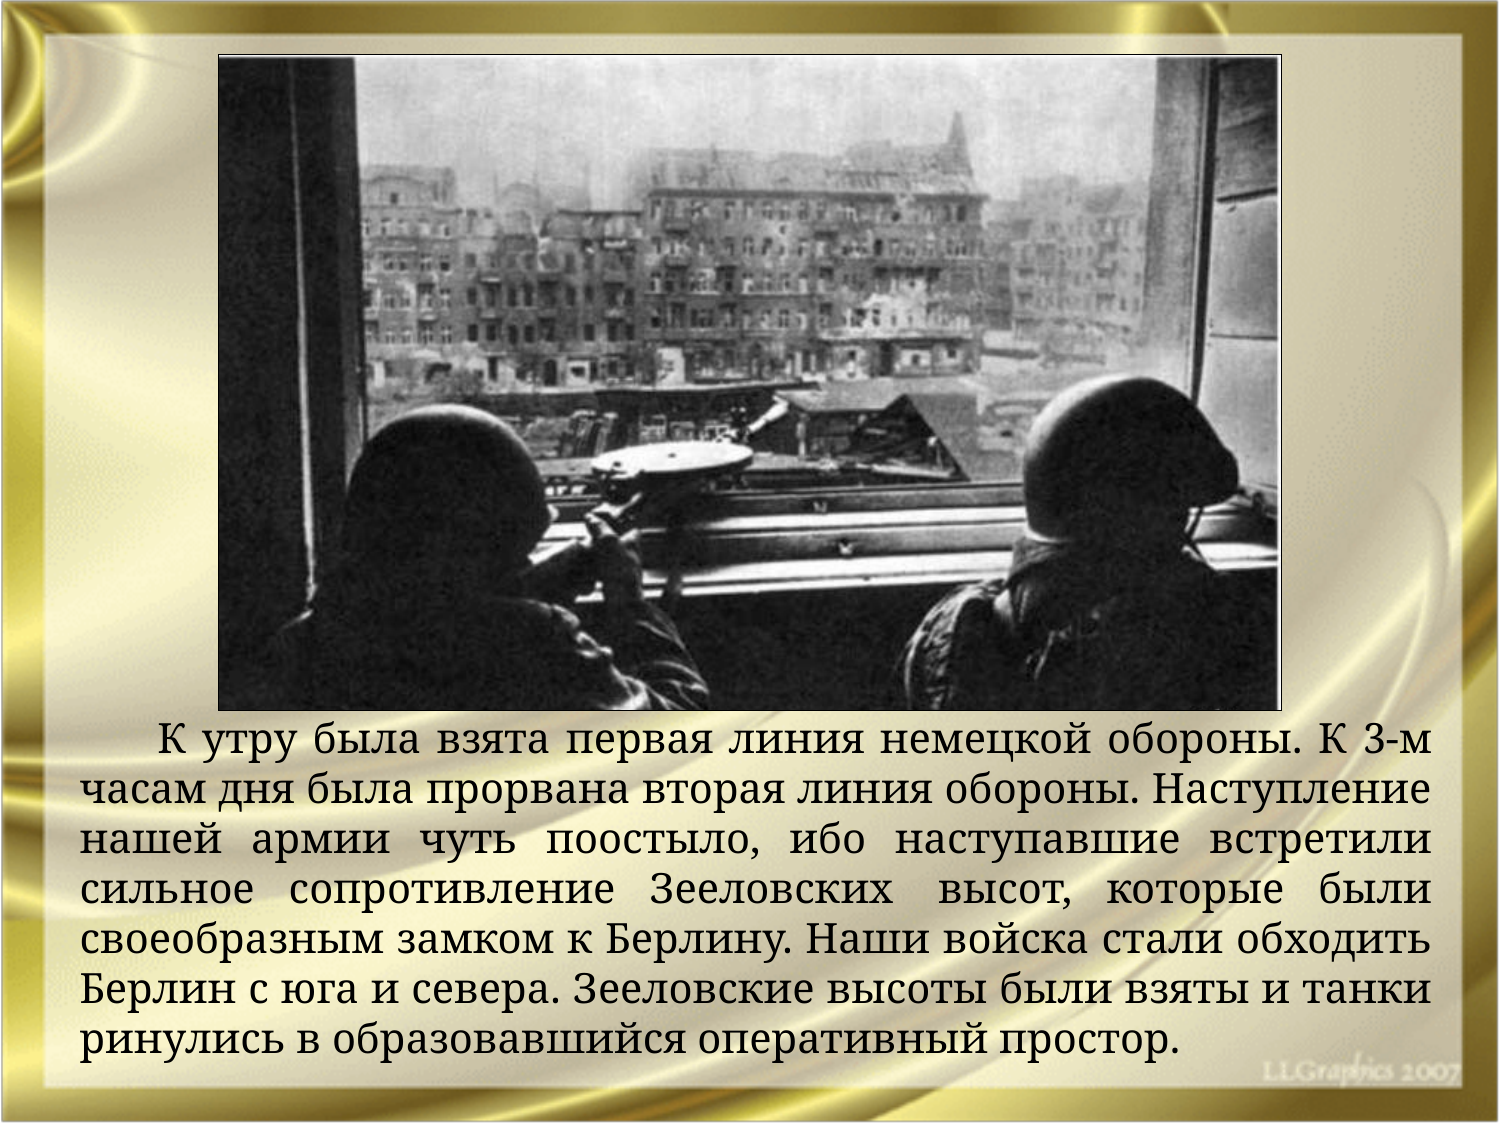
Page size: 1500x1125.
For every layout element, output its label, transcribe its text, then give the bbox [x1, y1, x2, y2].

picture [0, 0, 1500, 1125]
text_box К утру была взята первая линия немецкой обороны. К 3-м часам дня была прорвана вторая линия обороны. Наступление нашей армии чуть поостыло, ибо наступавшие встретили сильное сопротивление Зееловских высот, которые были своеобразным замком к Берлину. Наши войска стали обходить Берлин с юга и севера. Зееловские высоты были взяты и танки ринулись в образовавшийся оперативный простор. [64, 704, 1447, 1070]
